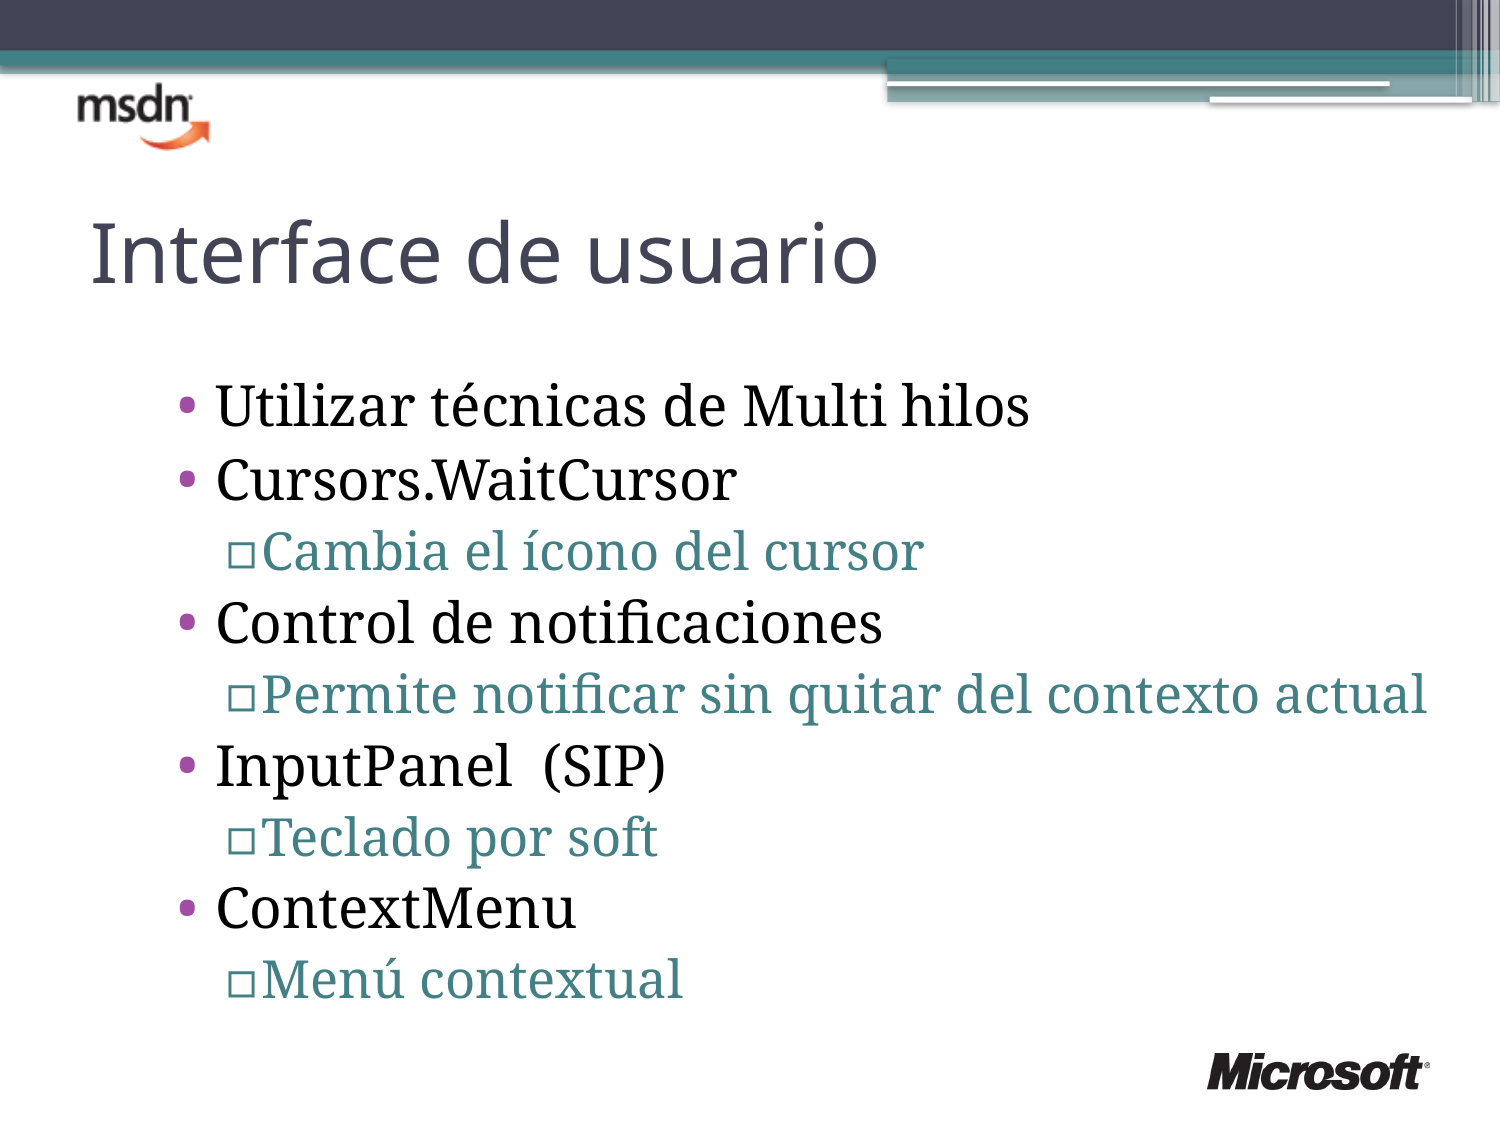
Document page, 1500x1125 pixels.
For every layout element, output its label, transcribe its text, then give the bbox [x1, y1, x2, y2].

picture [58, 81, 436, 153]
list Utilizar técnicas de Multi hilos Cursors.WaitCursor Cambia el ícono del cursor Control de notificaciones Permite notificar sin quitar del contexto actual InputPanel (SIP) Teclado por soft ContextMenu Menú contextual [162, 362, 1450, 1037]
title Interface de usuario [75, 187, 1425, 313]
picture [1207, 1053, 1430, 1090]
